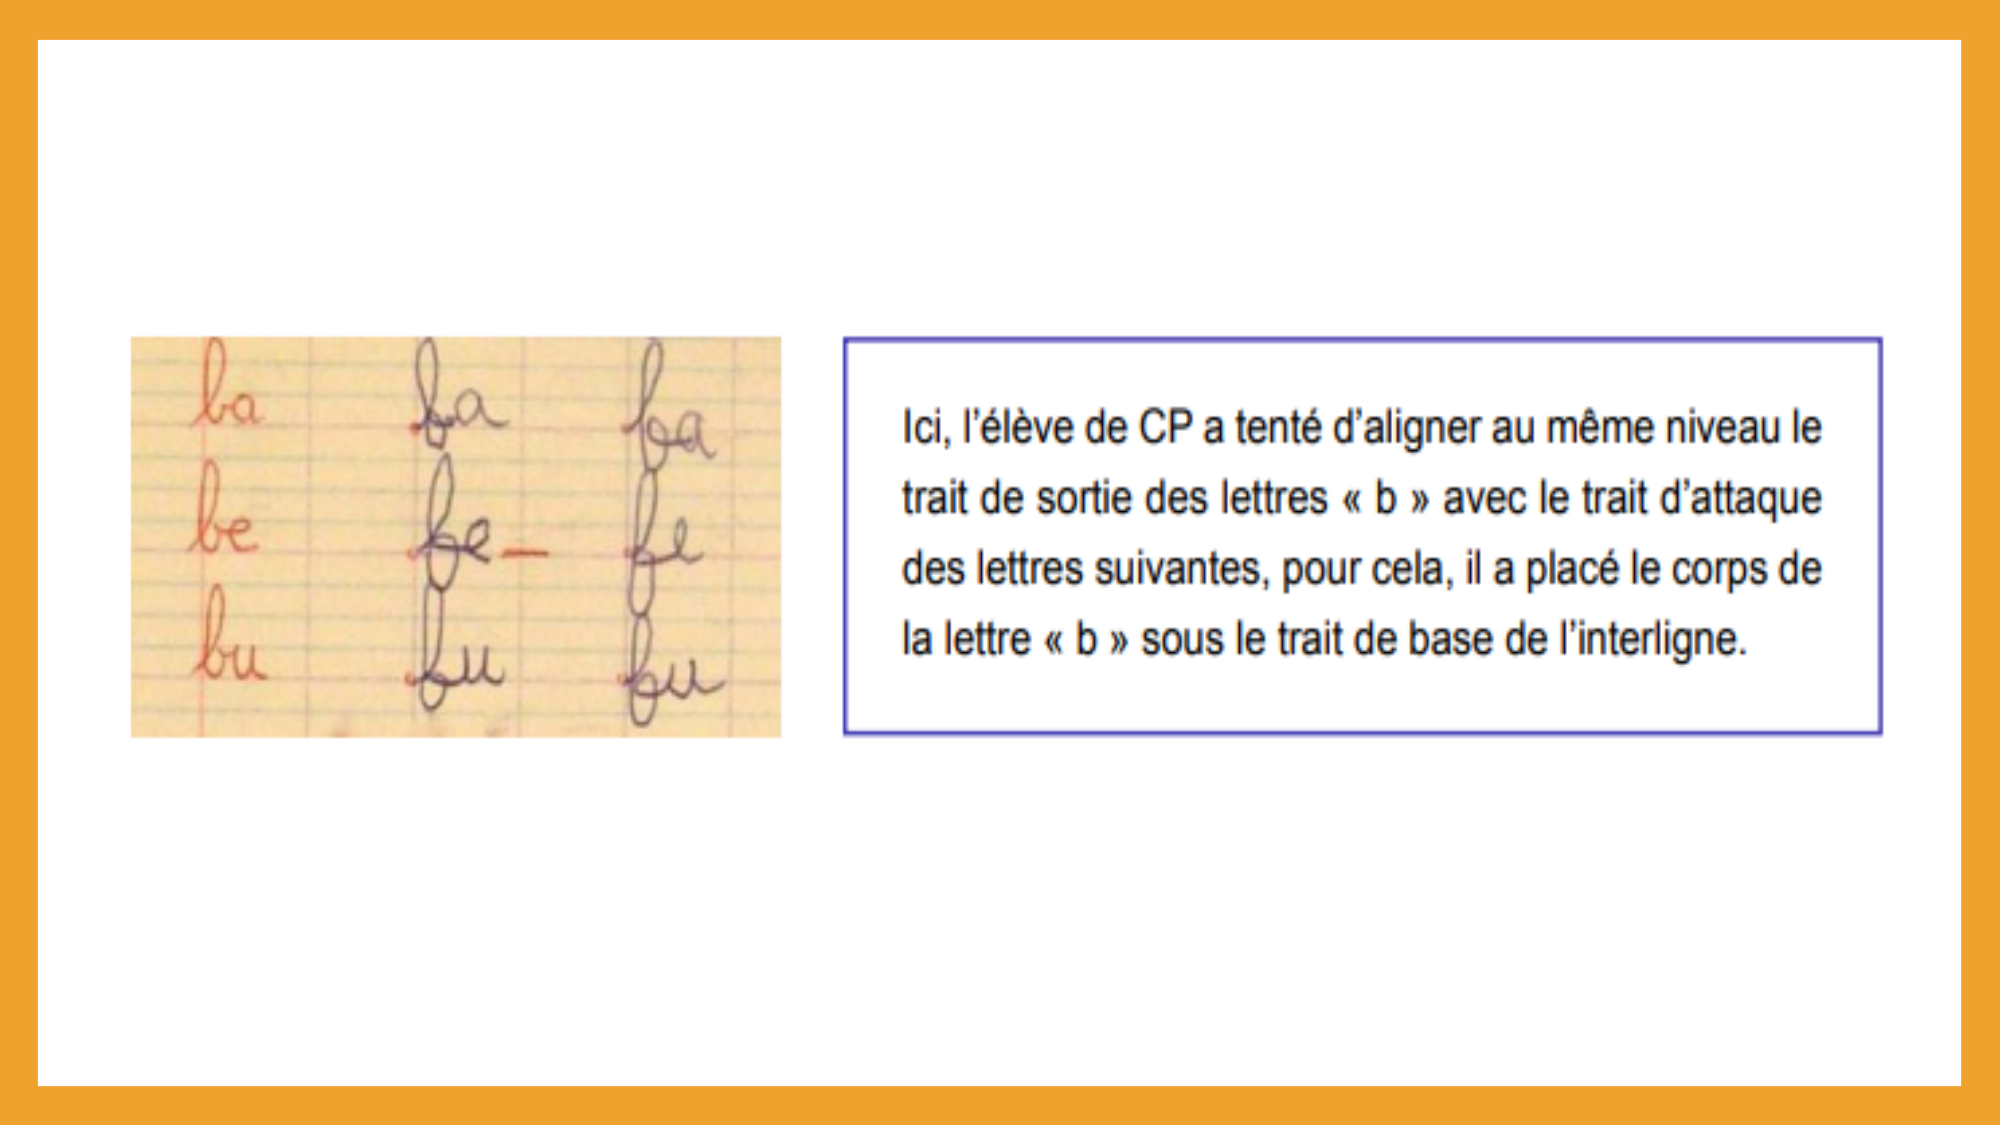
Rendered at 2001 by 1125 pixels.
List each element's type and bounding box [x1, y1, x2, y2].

picture [120, 325, 1901, 759]
